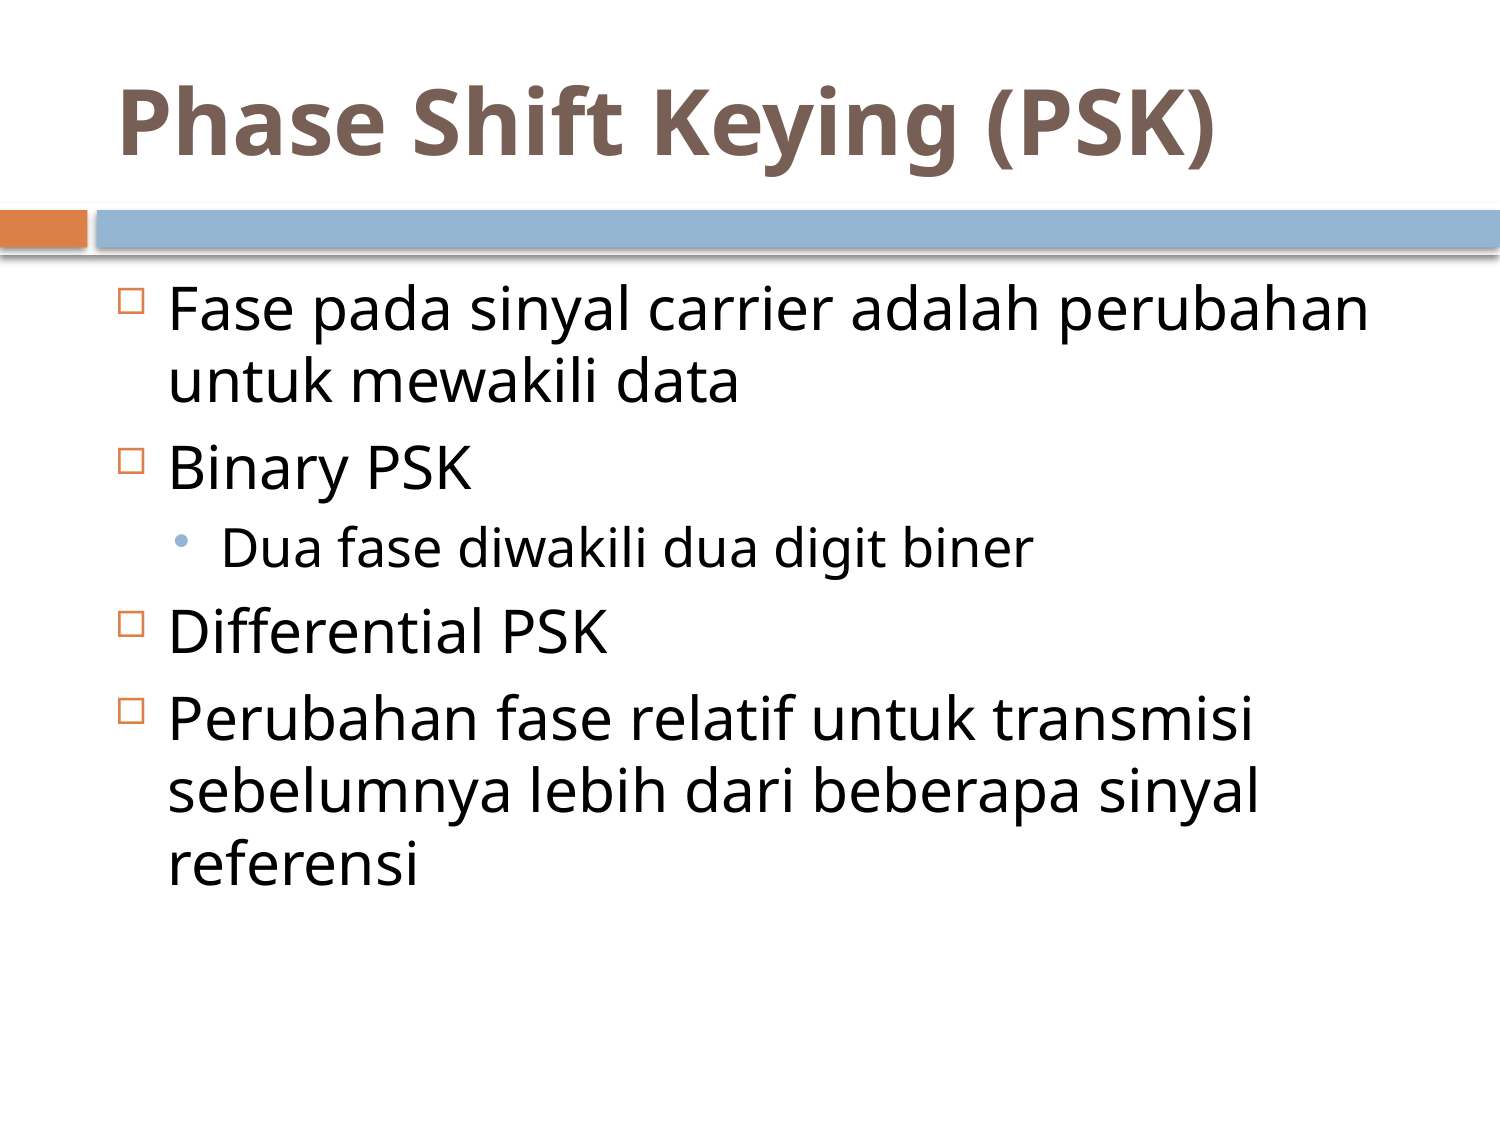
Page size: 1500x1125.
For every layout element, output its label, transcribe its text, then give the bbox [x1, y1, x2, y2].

title Phase Shift Keying (PSK) [100, 37, 1438, 200]
list Fase pada sinyal carrier adalah perubahan untuk mewakili data Binary PSK Dua fase diwakili dua digit biner Differential PSK Perubahan fase relatif untuk transmisi sebelumnya lebih dari beberapa sinyal referensi [100, 262, 1438, 1005]
